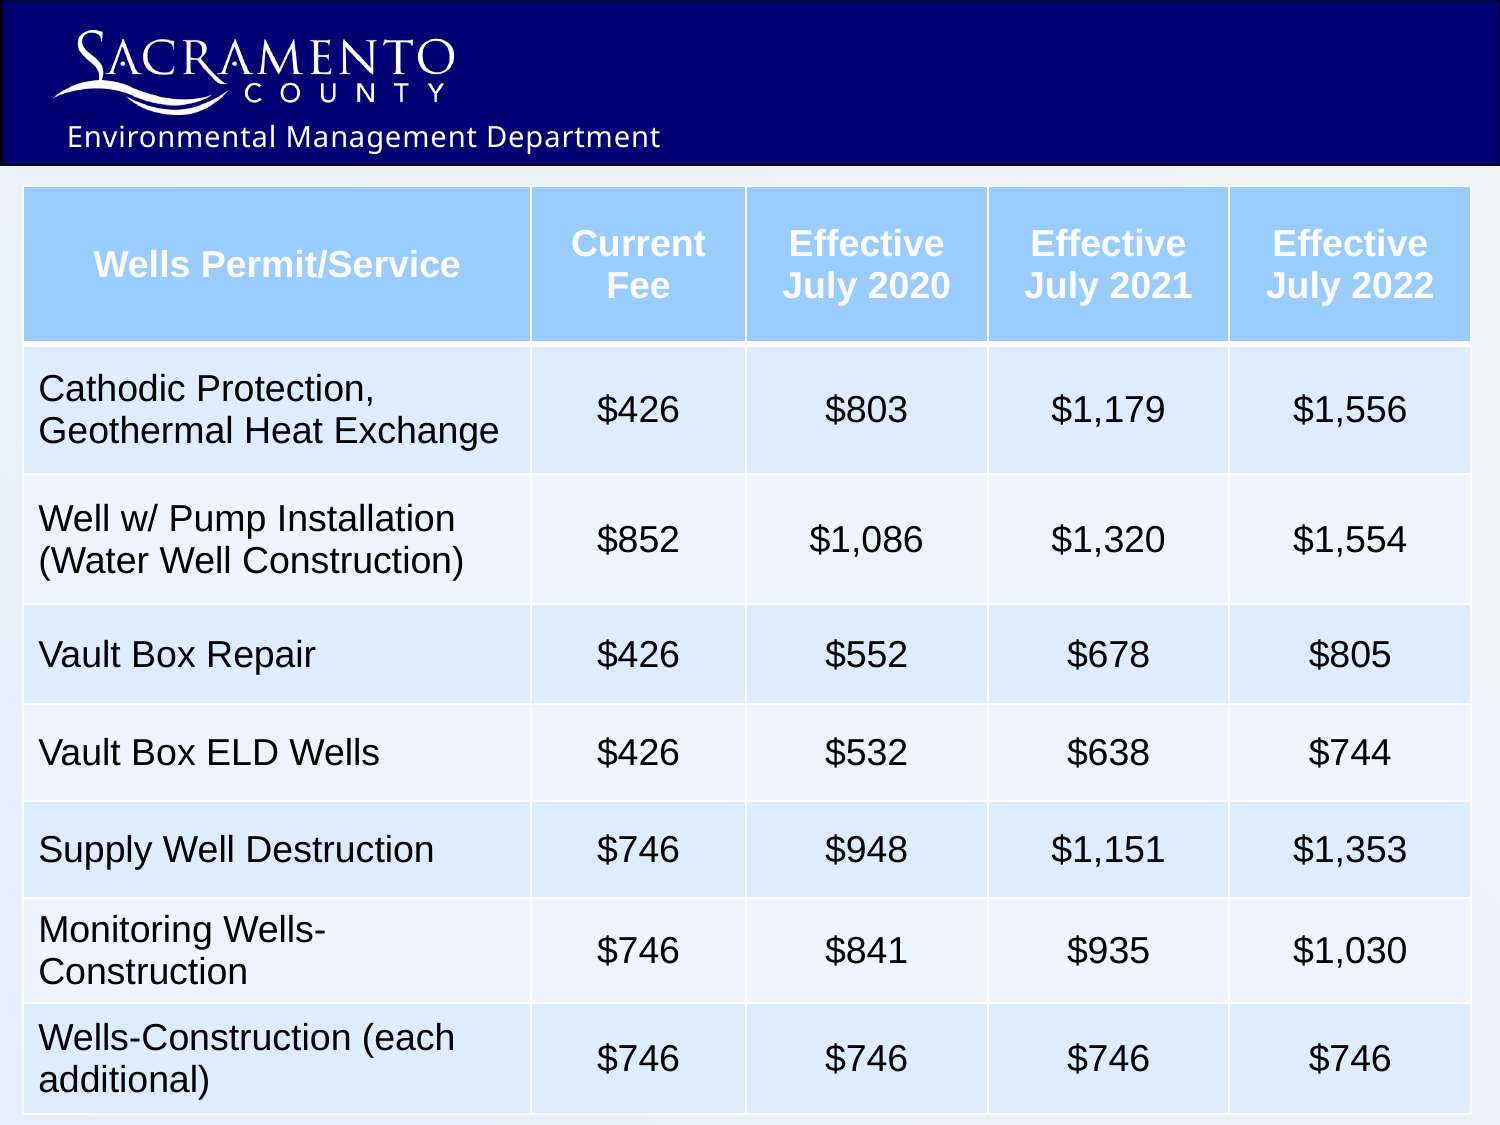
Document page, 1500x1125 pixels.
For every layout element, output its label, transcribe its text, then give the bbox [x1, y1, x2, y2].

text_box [1, 0, 1500, 205]
table_cell Vault Box ELD Wells [24, 705, 530, 800]
table_cell Vault Box Repair [24, 605, 530, 703]
table_cell $426 [532, 705, 745, 800]
table_cell $841 [747, 899, 987, 1002]
table_cell $678 [989, 605, 1228, 703]
table_cell Monitoring Wells-Construction [24, 899, 530, 1002]
table_cell $1,320 [989, 475, 1228, 603]
table_cell $1,086 [747, 475, 987, 603]
table_cell $746 [1230, 1004, 1470, 1113]
table_cell $1,151 [989, 802, 1228, 897]
table_cell $1,030 [1230, 899, 1470, 1002]
table_header Current Fee [532, 212, 745, 341]
table_cell $744 [1230, 705, 1470, 800]
table_cell $746 [747, 1004, 987, 1113]
table_cell Cathodic Protection, Geothermal Heat Exchange [24, 347, 530, 473]
table_cell $552 [747, 605, 987, 703]
table_cell Well w/ Pump Installation (Water Well Construction) [24, 475, 530, 603]
table_header Effective July 2020 [747, 212, 987, 341]
table_cell Wells-Construction (each additional) [24, 1004, 530, 1113]
table_cell $1,554 [1230, 475, 1470, 603]
table_header Effective July 2022 [1230, 212, 1470, 341]
table_cell $805 [1230, 605, 1470, 703]
table_cell $935 [989, 899, 1228, 1002]
table_header Wells Permit/Service [24, 212, 530, 341]
table_header Effective July 2021 [989, 212, 1228, 341]
table_cell $803 [747, 347, 987, 473]
table_cell Supply Well Destruction [24, 802, 530, 897]
table_cell $746 [989, 1004, 1228, 1113]
table_cell $532 [747, 705, 987, 800]
table_cell $1,179 [989, 347, 1228, 473]
table_cell $426 [532, 605, 745, 703]
table_cell $638 [989, 705, 1228, 800]
table_cell $746 [532, 899, 745, 1002]
table_cell $852 [532, 475, 745, 603]
table_cell $746 [532, 802, 745, 897]
table_cell $746 [532, 1004, 745, 1113]
table_cell $1,353 [1230, 802, 1470, 897]
table_cell $426 [532, 347, 745, 473]
table_cell $1,556 [1230, 347, 1470, 473]
table_cell $948 [747, 802, 987, 897]
